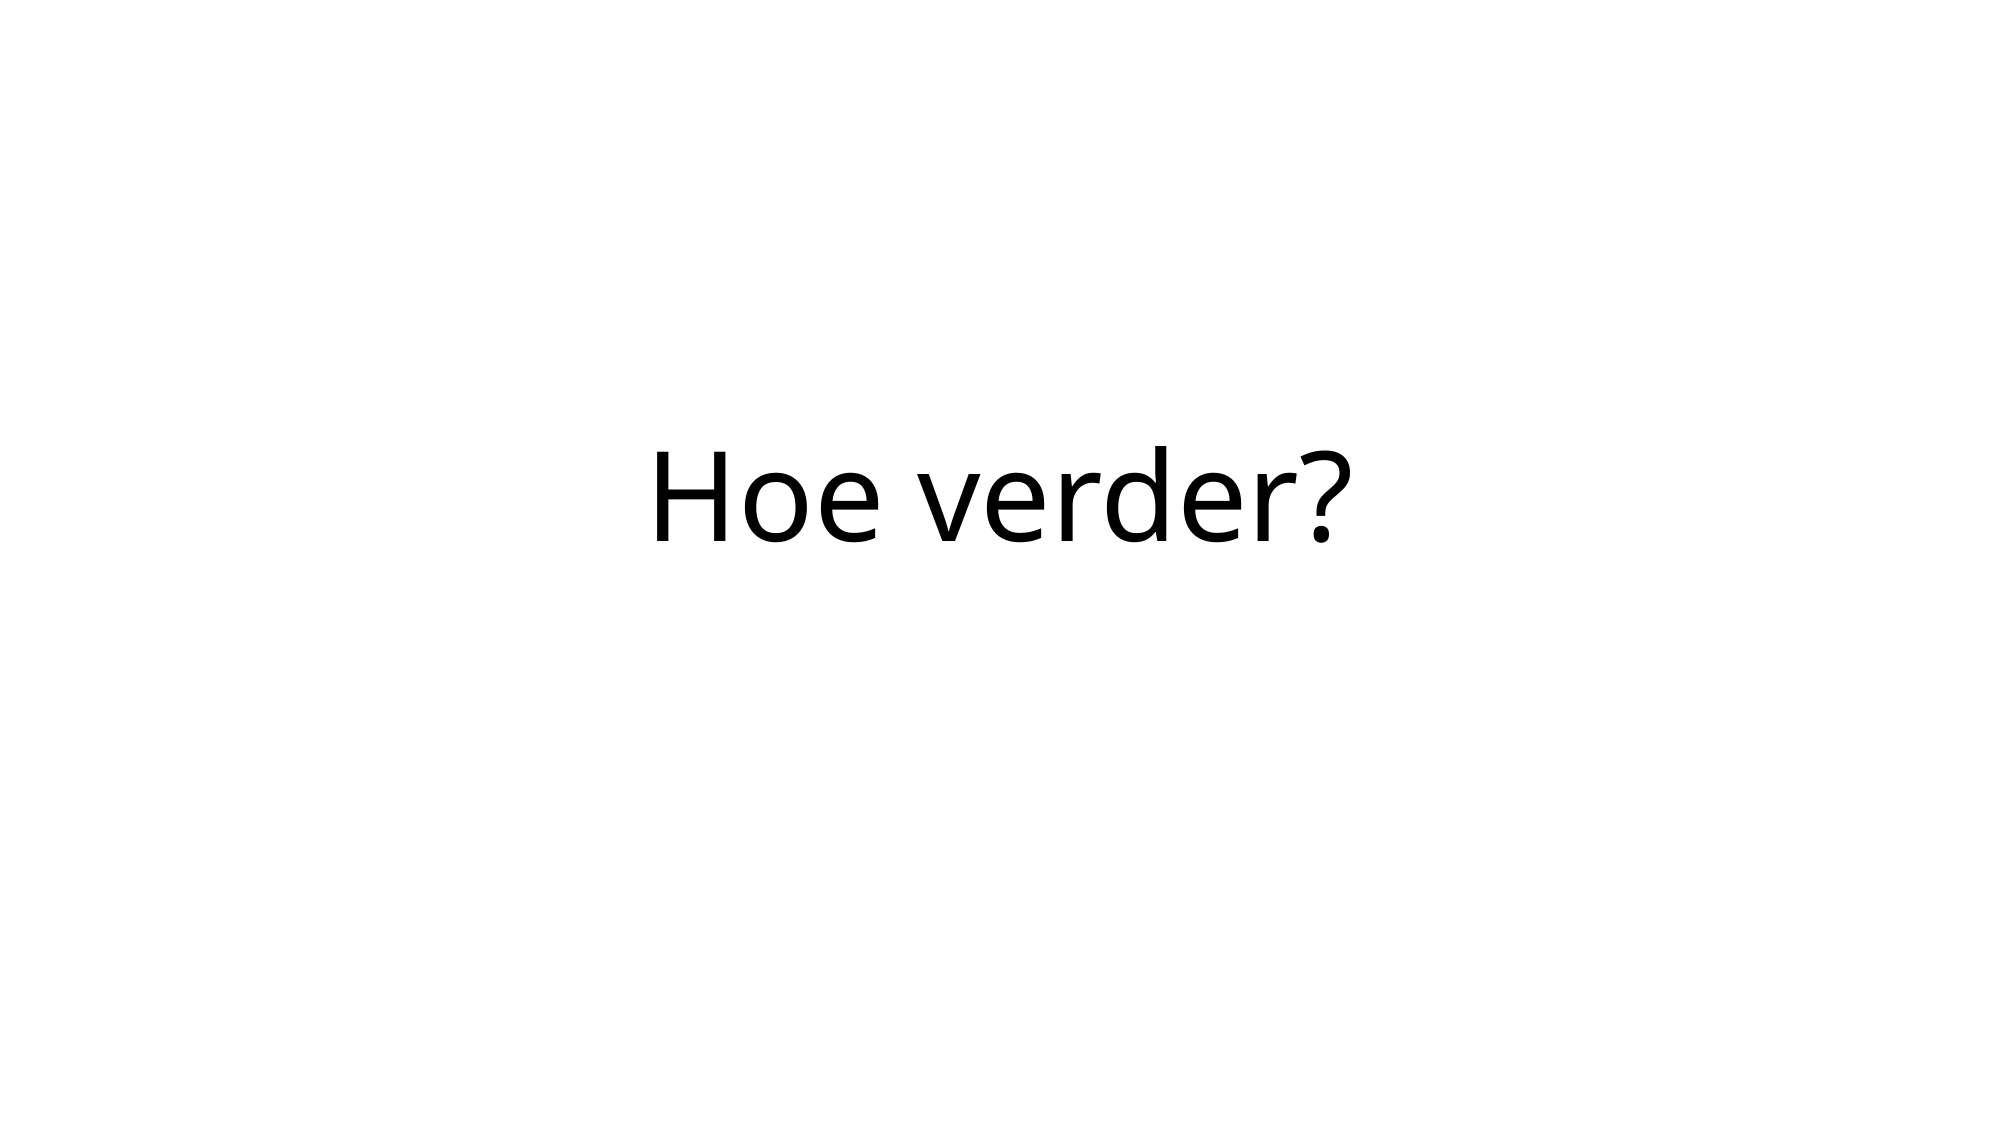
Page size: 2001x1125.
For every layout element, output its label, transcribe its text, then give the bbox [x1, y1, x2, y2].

title Hoe verder? [249, 184, 1750, 576]
